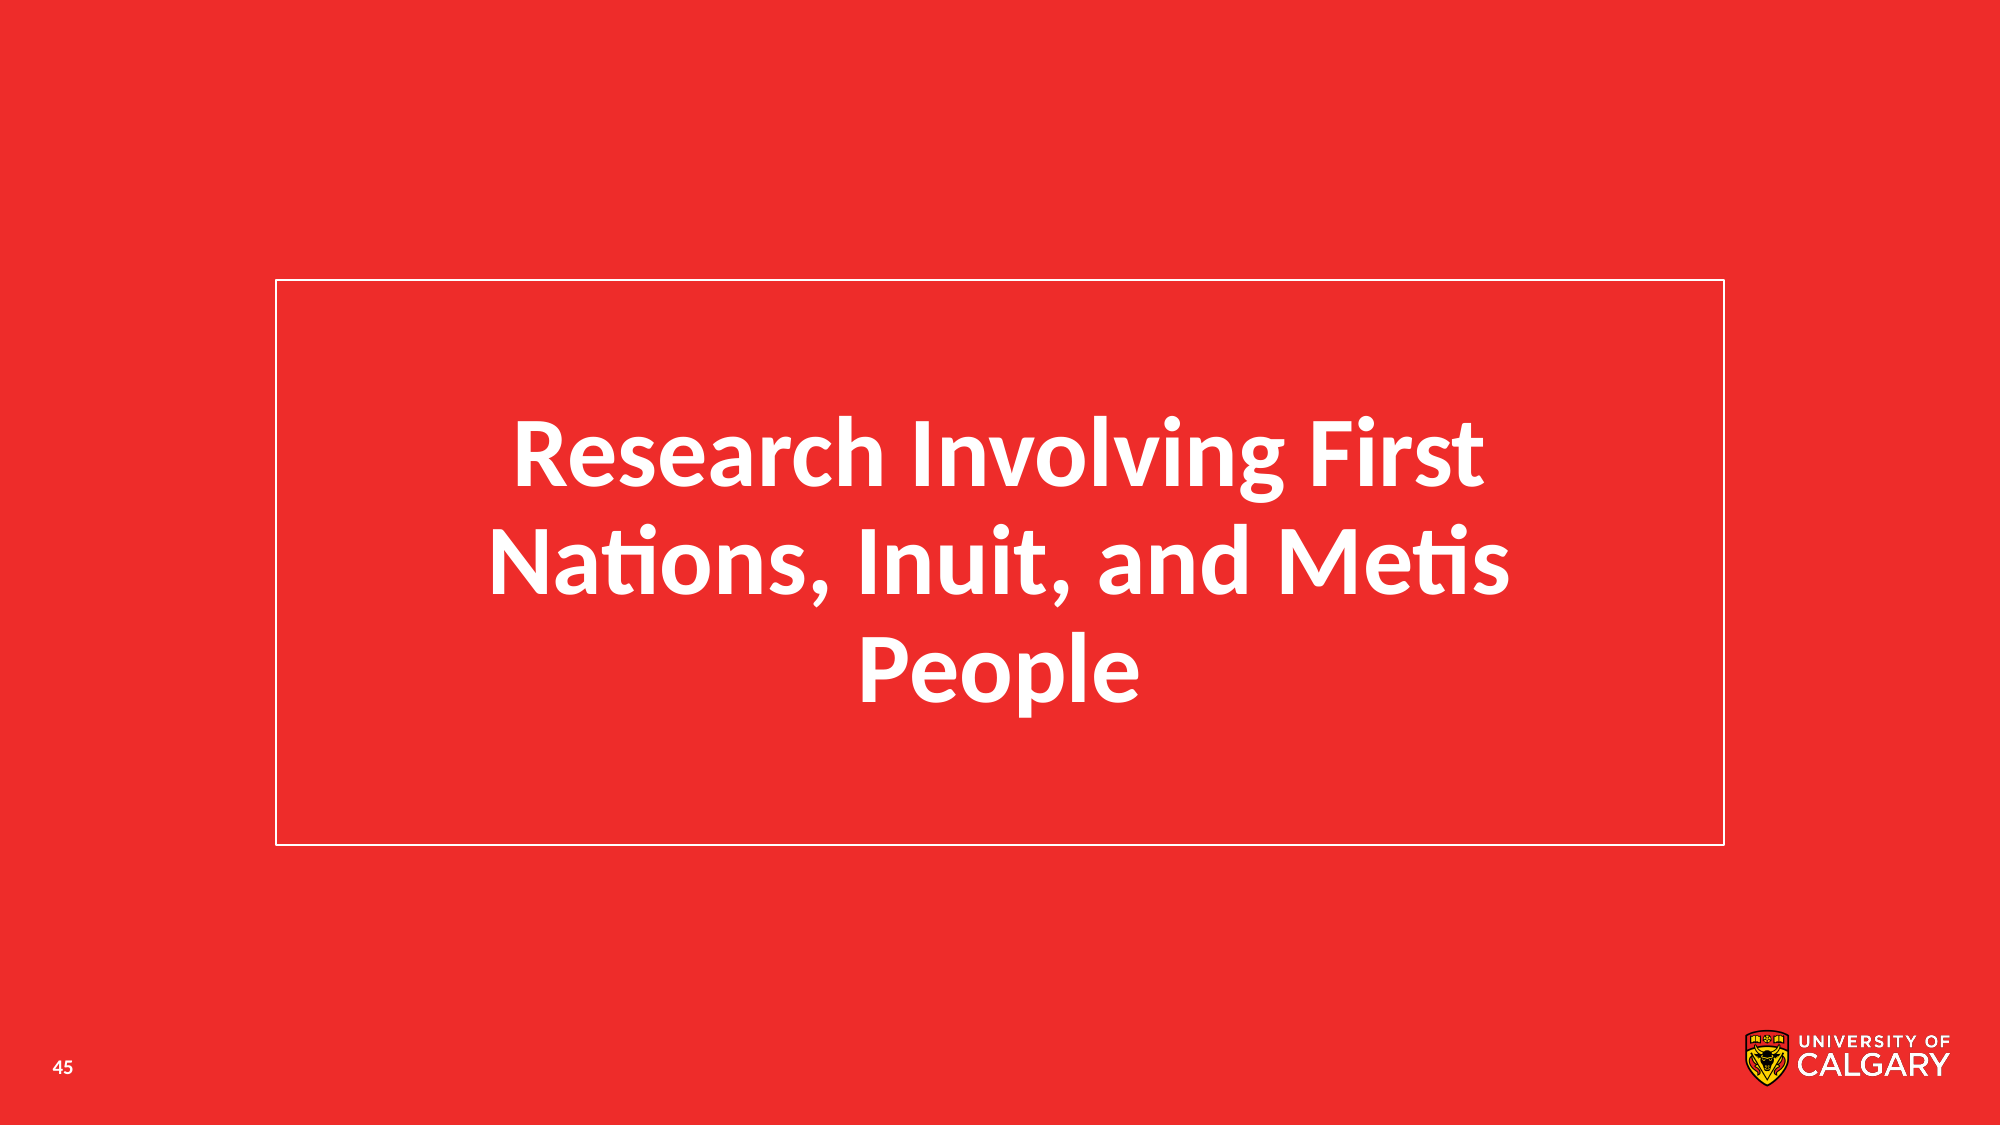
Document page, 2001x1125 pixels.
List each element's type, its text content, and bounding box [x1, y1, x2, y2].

list Research Involving First Nations, Inuit, and Metis People [275, 279, 1725, 846]
picture [1722, 1012, 1973, 1099]
